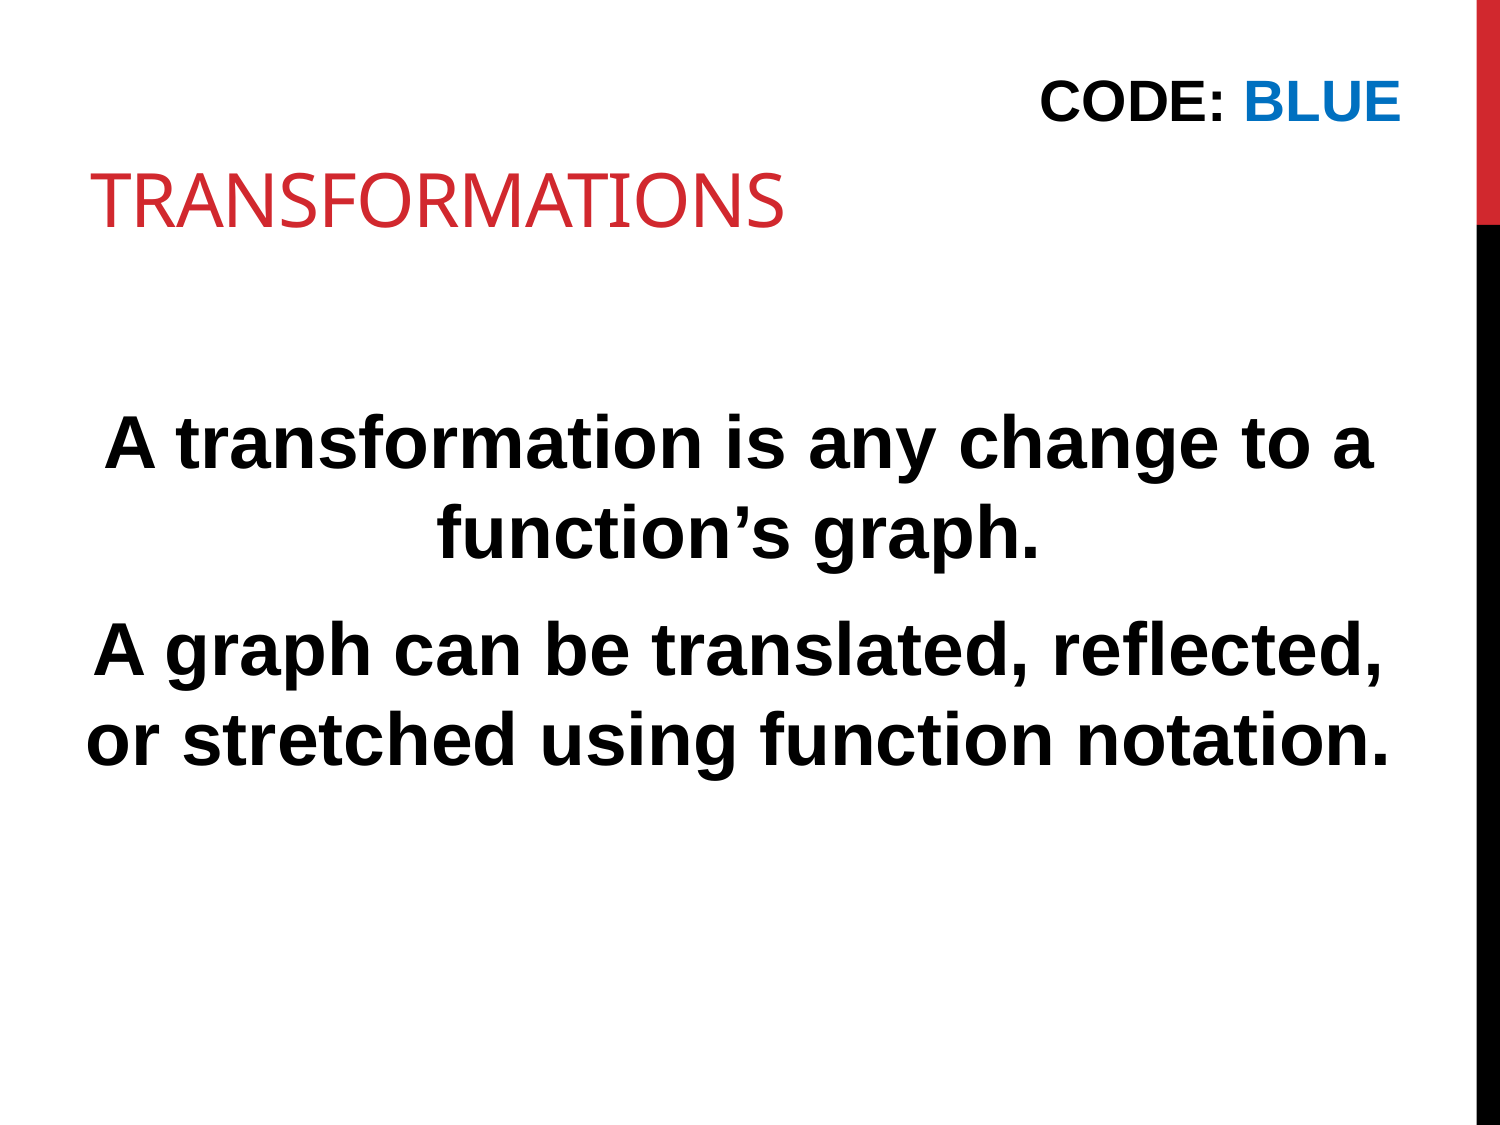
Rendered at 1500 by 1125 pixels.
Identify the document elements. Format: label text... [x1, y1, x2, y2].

list A transformation is any change to a function’s graph. A graph can be translated, reflected, or stretched using function notation. [49, 250, 1430, 983]
title transformations [75, 25, 1025, 250]
text_box CODE: BLUE [1024, 55, 1430, 141]
